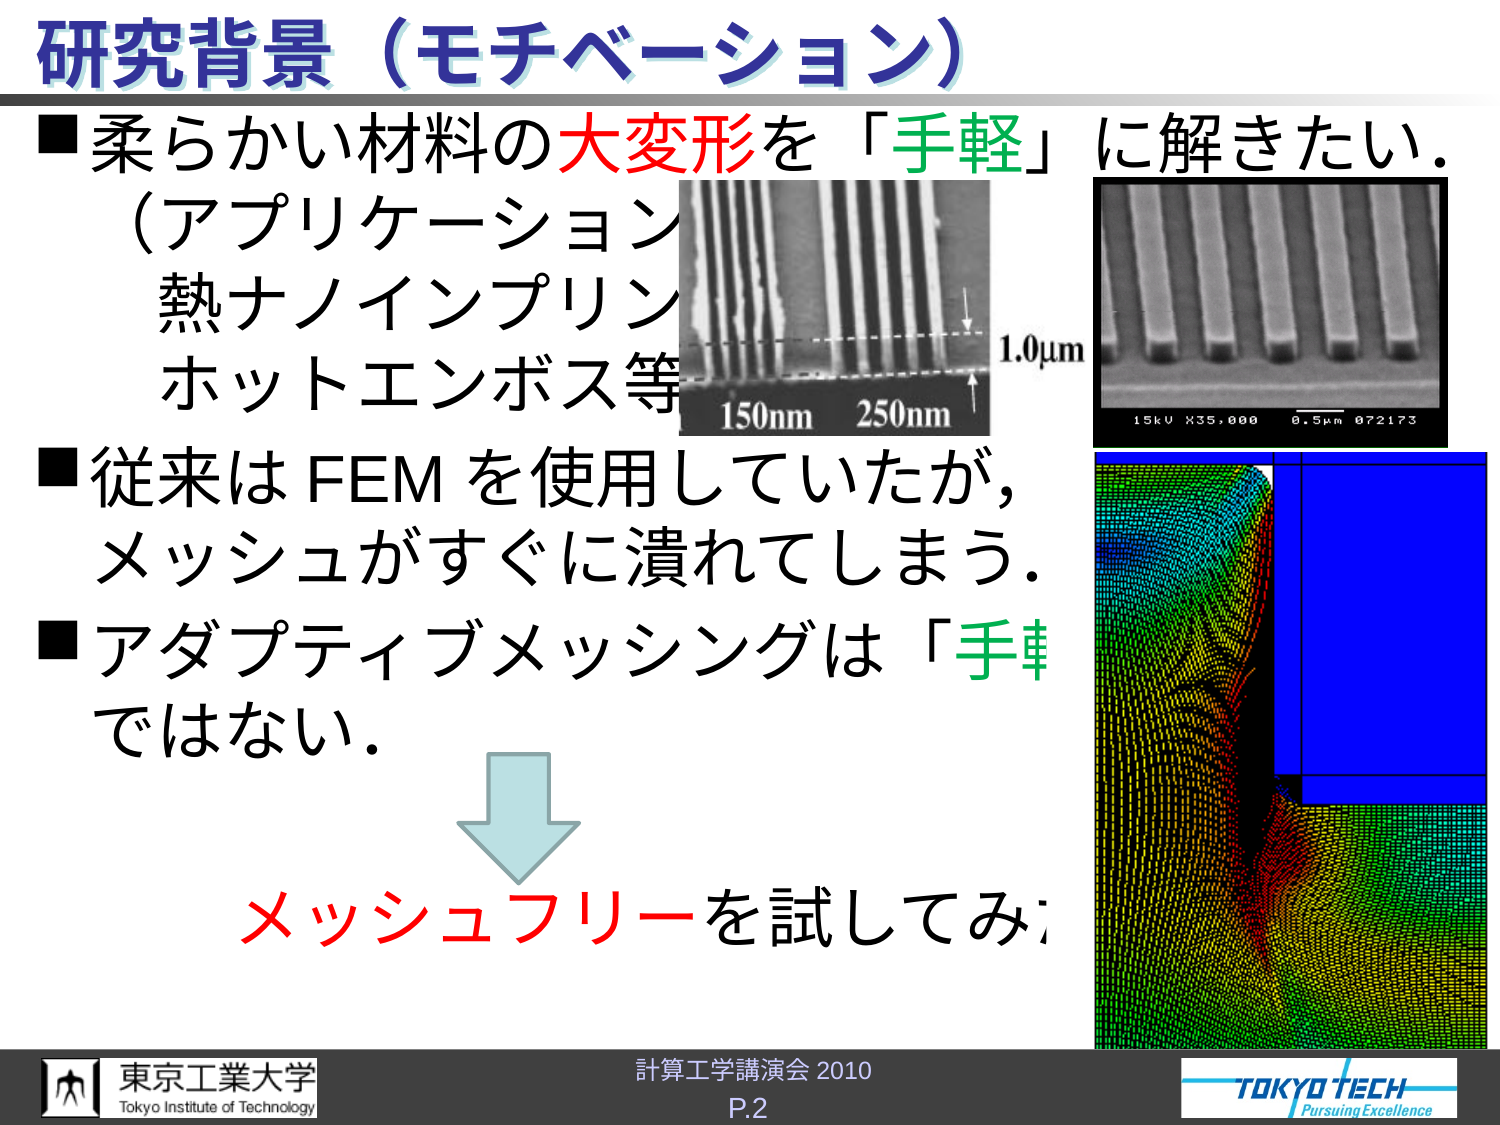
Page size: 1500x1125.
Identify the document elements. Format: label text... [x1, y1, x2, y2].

picture [1181, 1058, 1458, 1118]
picture [678, 180, 1086, 436]
text_box [456, 752, 582, 886]
list 柔らかい材料の大変形を「手軽」に解きたい． （アプリケーションは 熱ナノインプリント， ホットエンボス等） 従来はFEMを使用していたが， メッシュがすぐに潰れてしまう． アダプティブメッシングは「手軽」 ではない． メッシュフリーを試してみた． [33, 102, 1499, 1048]
picture [1093, 177, 1449, 448]
title 研究背景（モチベーション） [35, 5, 1500, 108]
picture [41, 1058, 317, 1118]
picture [1046, 452, 1500, 1049]
